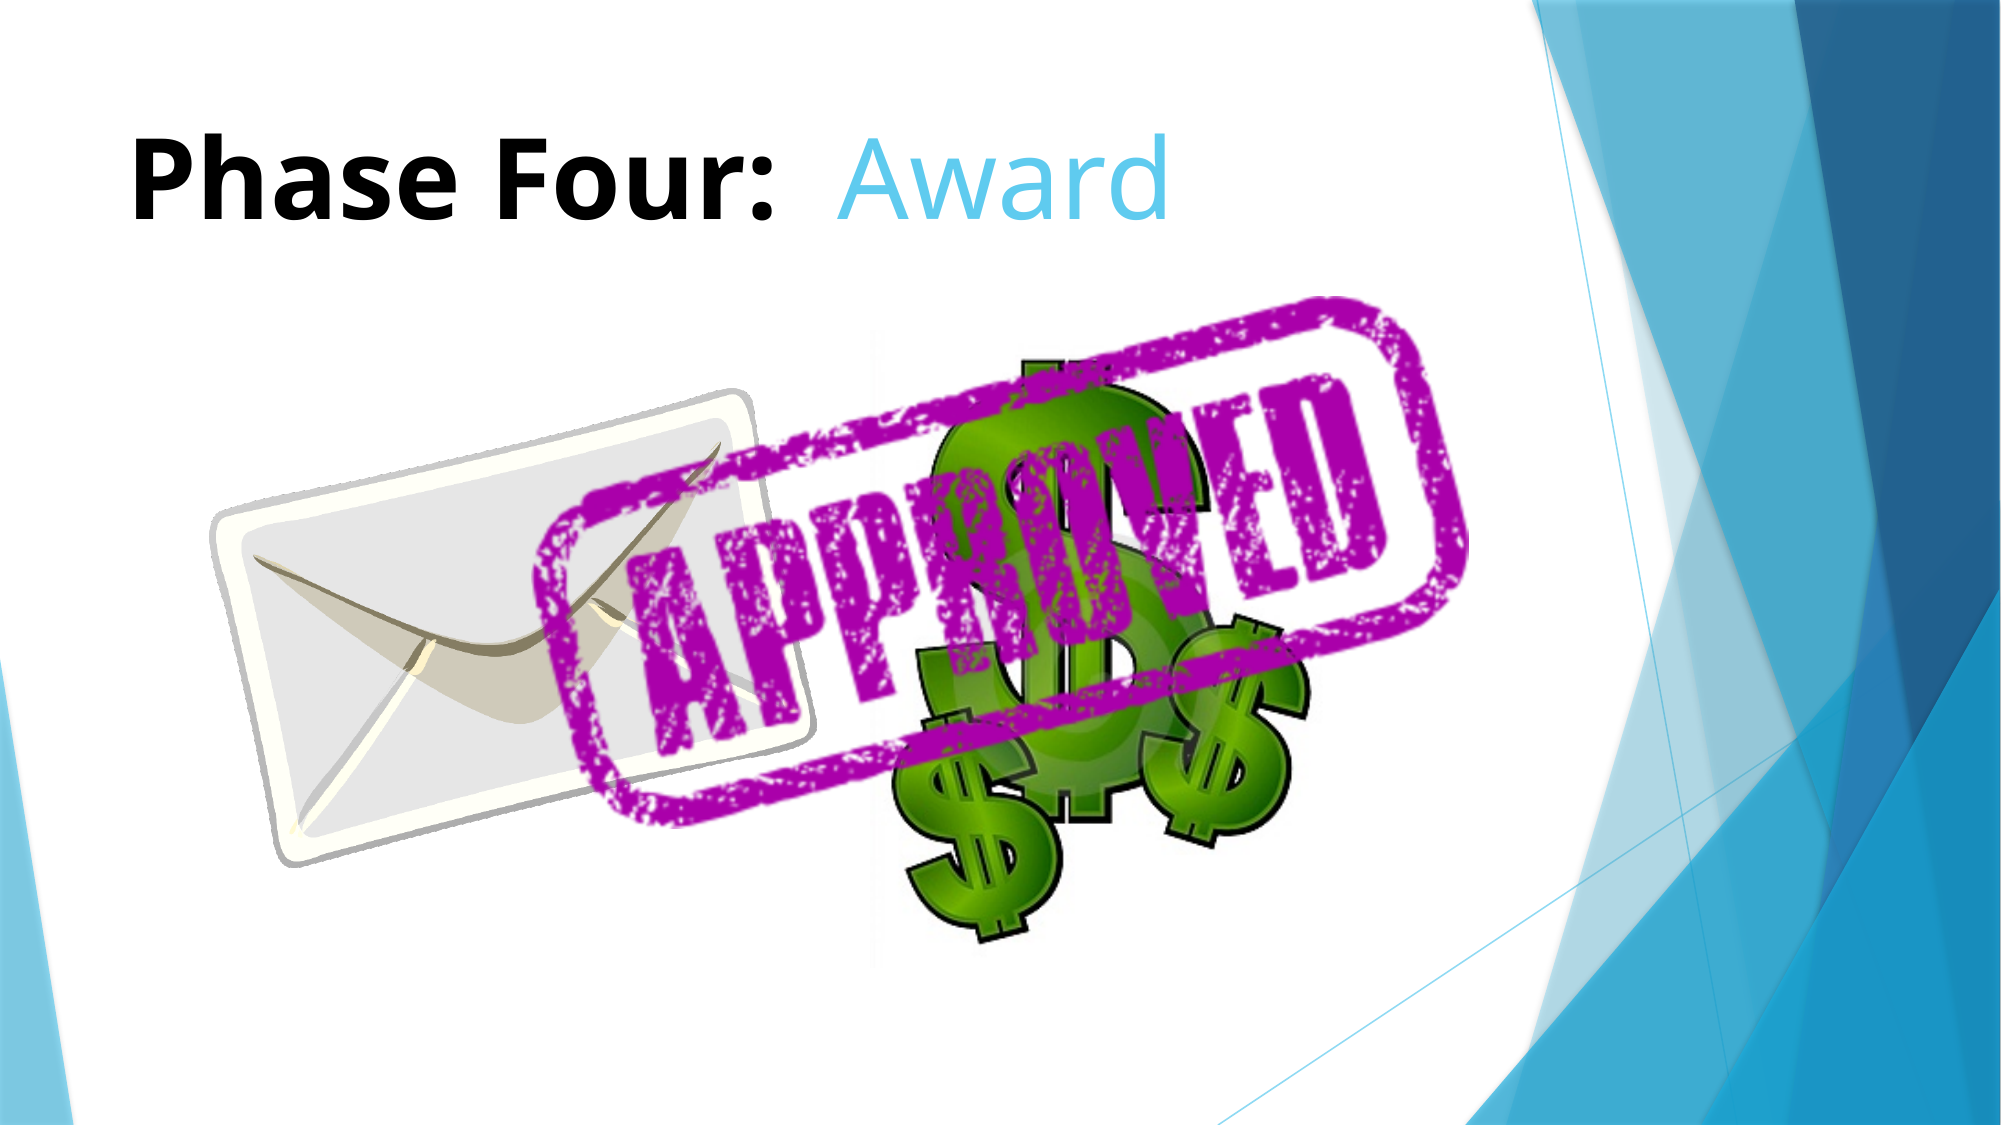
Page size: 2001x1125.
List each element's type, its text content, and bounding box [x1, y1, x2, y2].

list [870, 837, 1332, 968]
title Phase Four: Award [111, 99, 1522, 317]
picture [209, 295, 1470, 869]
